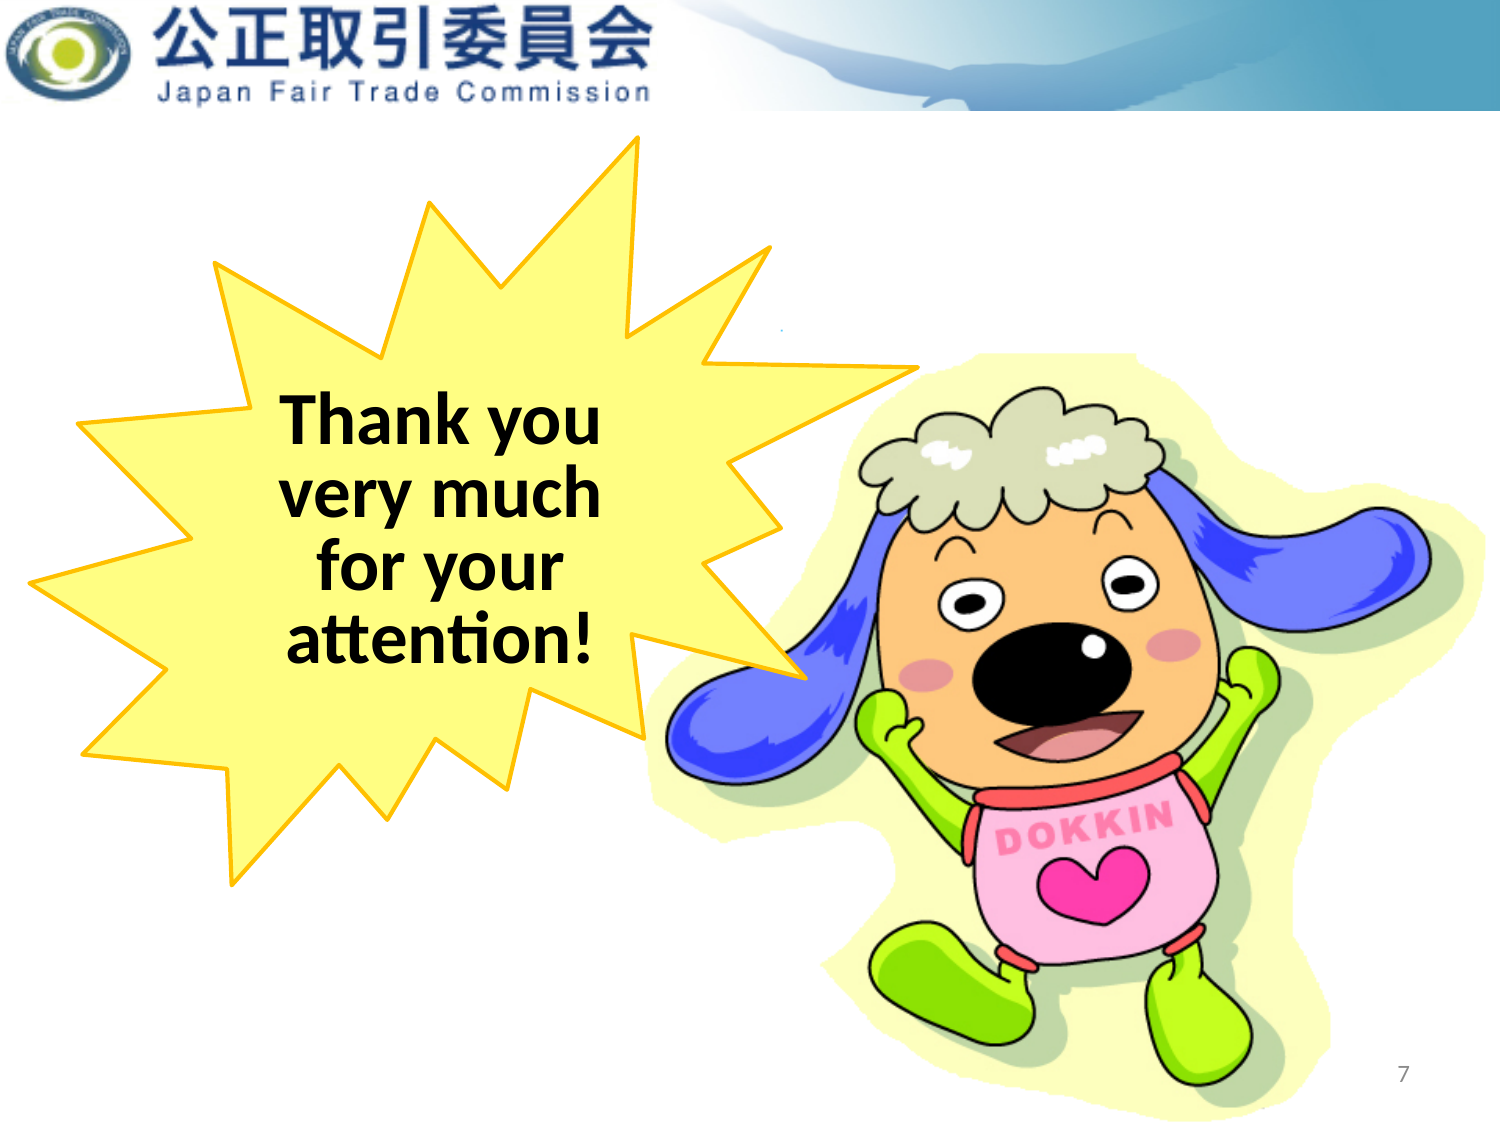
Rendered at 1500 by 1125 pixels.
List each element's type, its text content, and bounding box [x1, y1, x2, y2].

picture [642, 327, 1495, 1125]
text_box Thank you very much for your attention! [27, 135, 772, 888]
picture [0, 0, 1500, 111]
